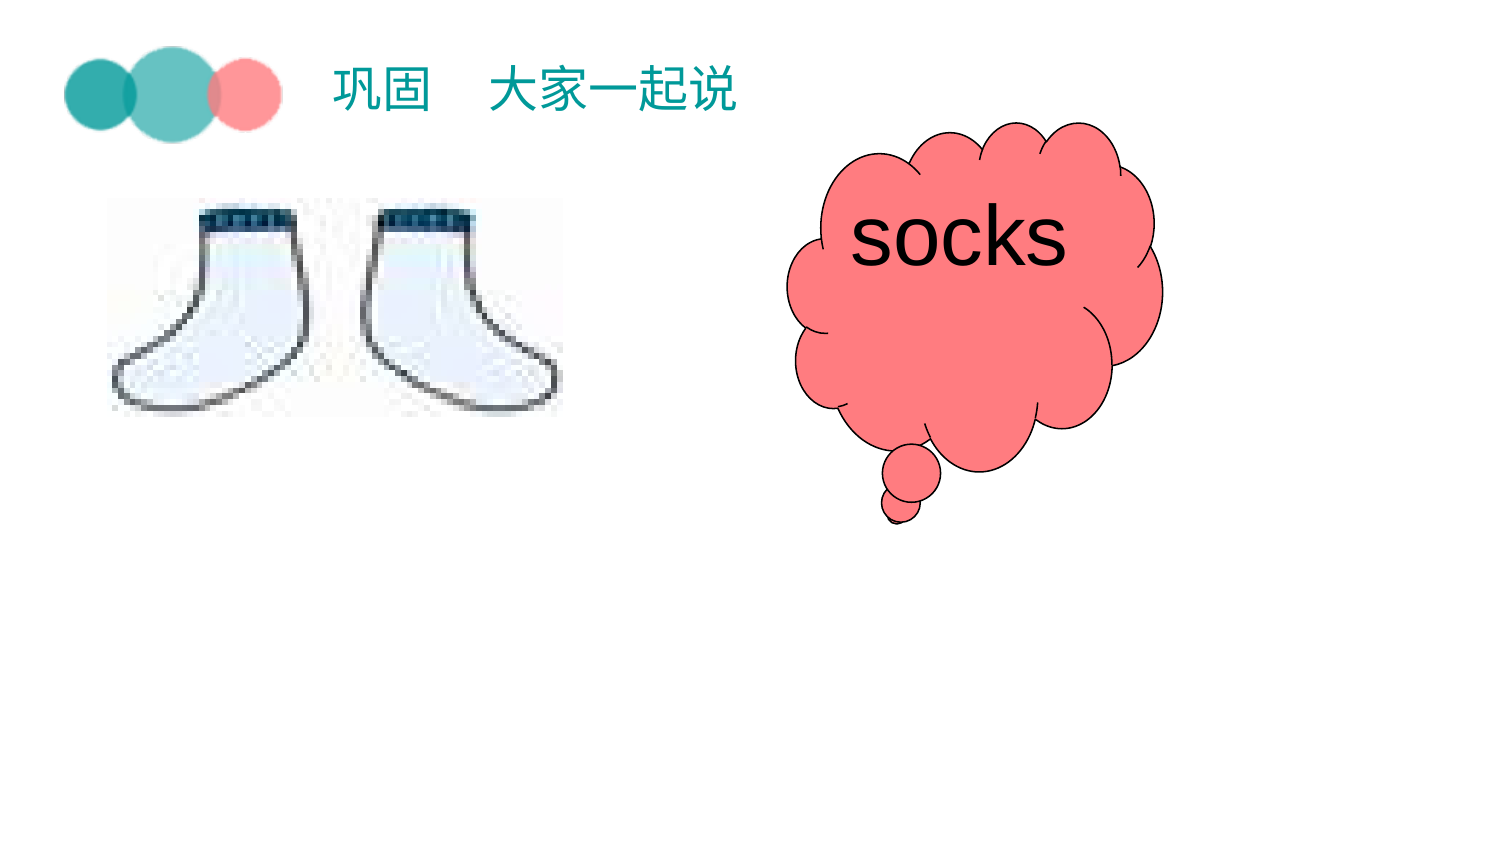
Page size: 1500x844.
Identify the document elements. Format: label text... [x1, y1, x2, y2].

text_box socks [787, 122, 1163, 524]
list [107, 197, 563, 417]
picture [52, 31, 292, 270]
title 巩固 大家一起说 [320, 25, 1397, 151]
